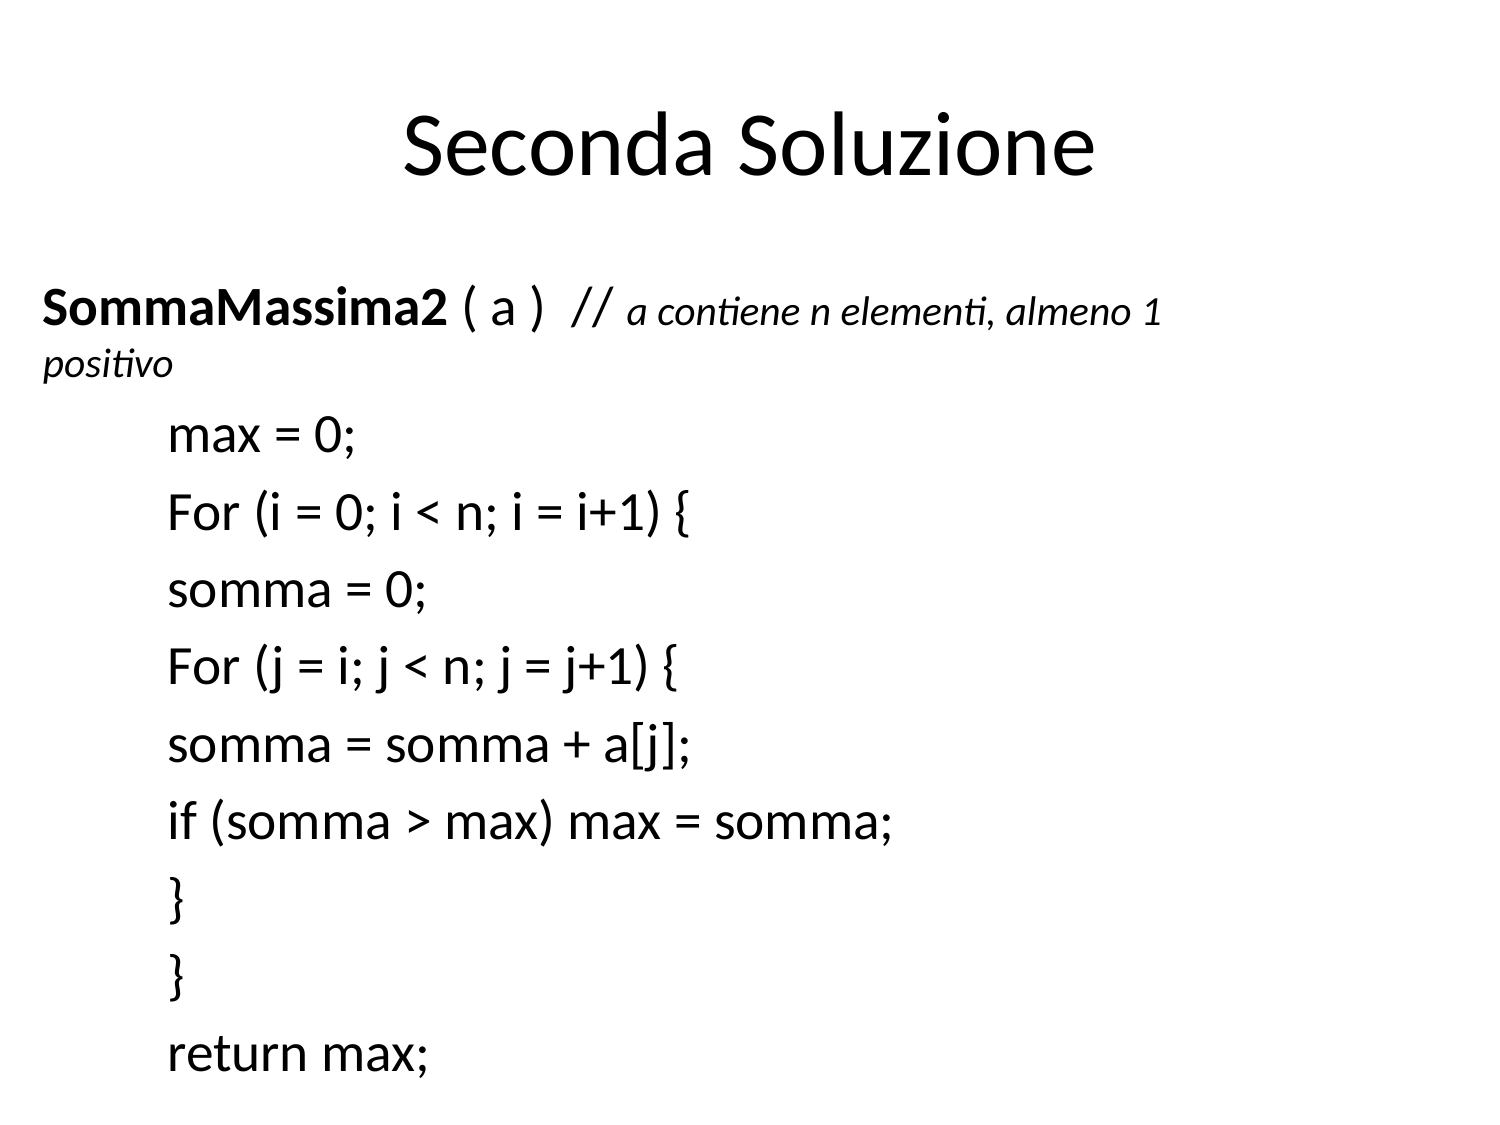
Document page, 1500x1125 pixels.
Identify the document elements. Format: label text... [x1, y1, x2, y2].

title Seconda Soluzione [75, 45, 1425, 233]
list SommaMassima2 ( a ) // a contiene n elementi, almeno 1 positivo max = 0; For (i = 0; i < n; i = i+1) { somma = 0; For (j = i; j < n; j = j+1) { somma = somma + a[j]; if (somma > max) max = somma; } } return max; [27, 262, 1466, 1096]
